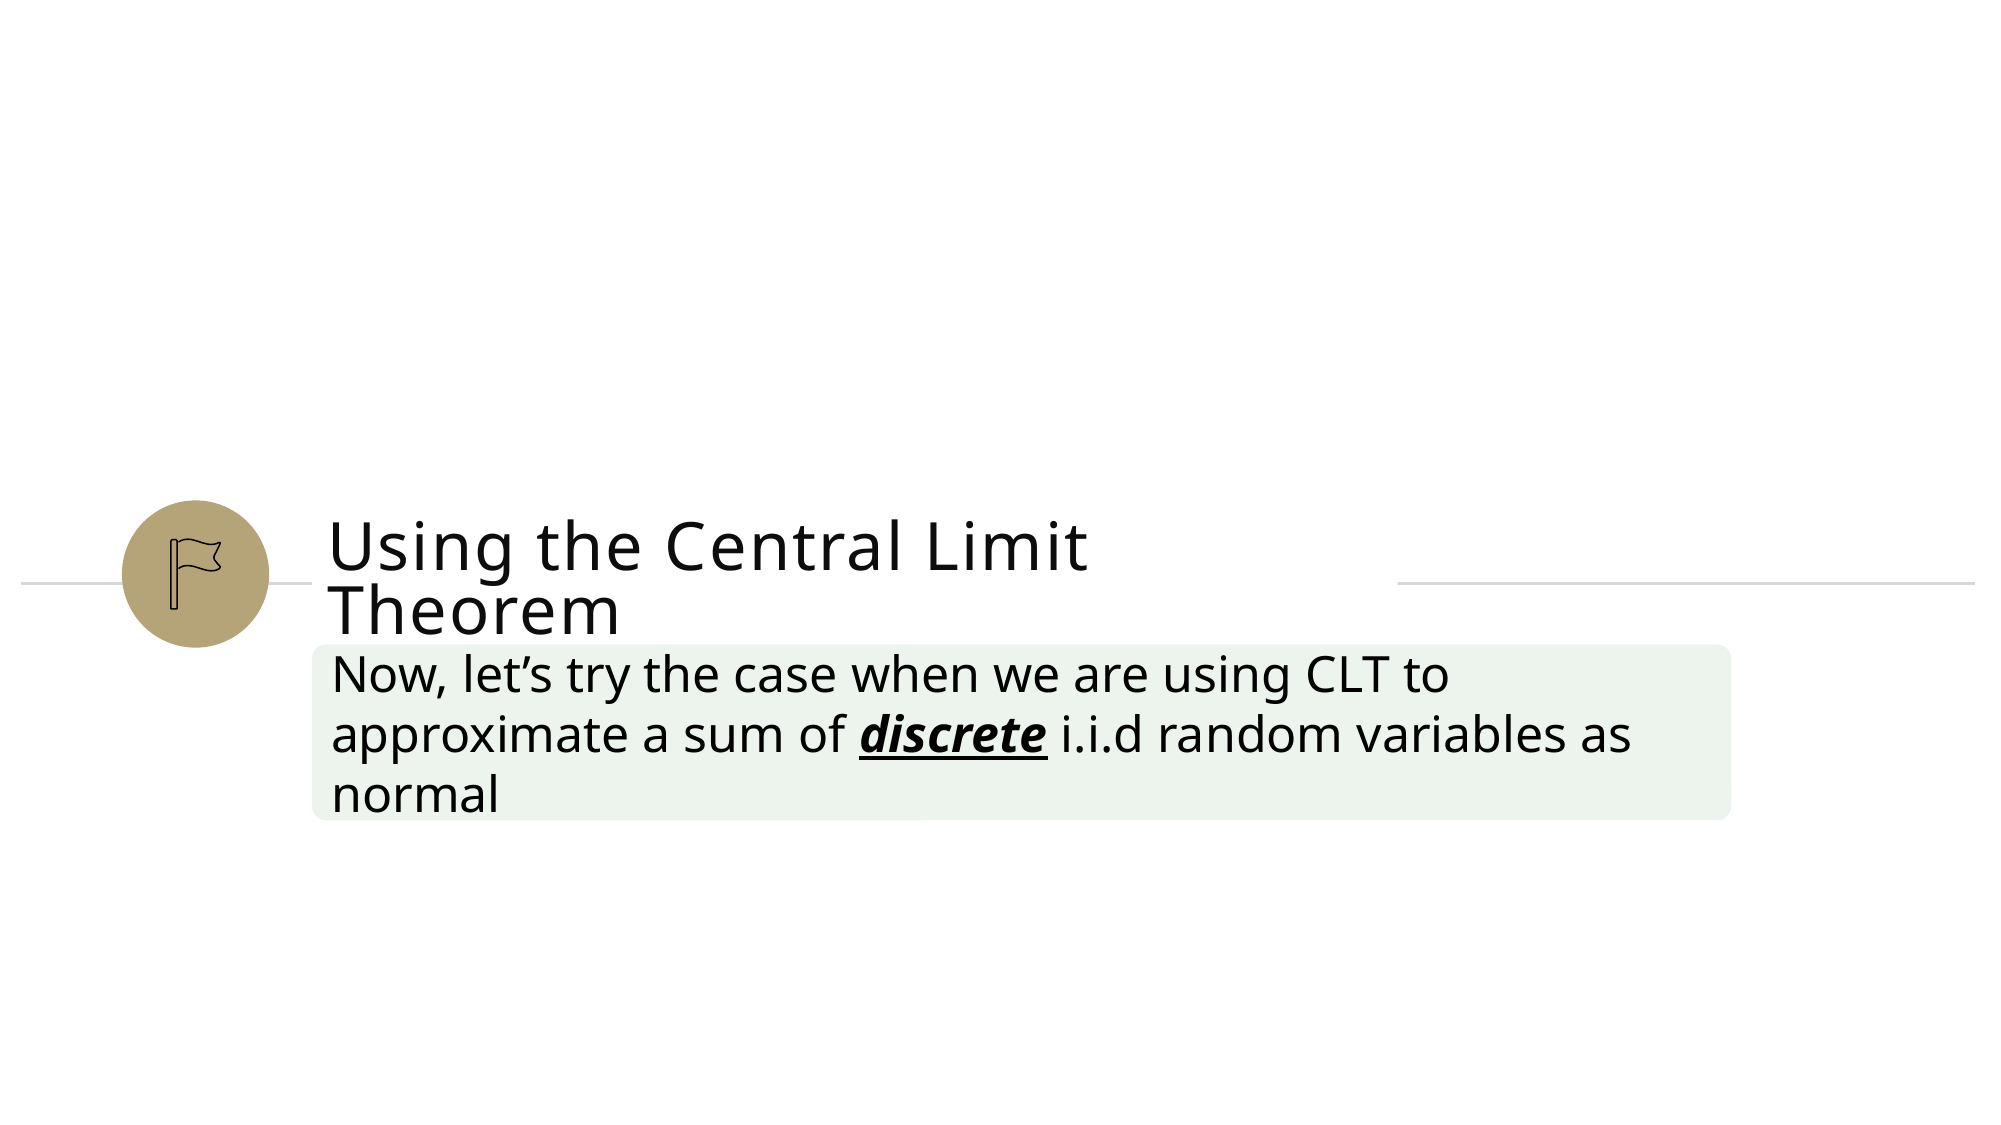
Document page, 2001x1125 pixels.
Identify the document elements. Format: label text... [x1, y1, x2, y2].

title Using the Central Limit Theorem [312, 535, 1398, 633]
text_box Now, let’s try the case when we are using CLT to approximate a sum of discrete i.i.d random variables as normal [312, 644, 1732, 821]
